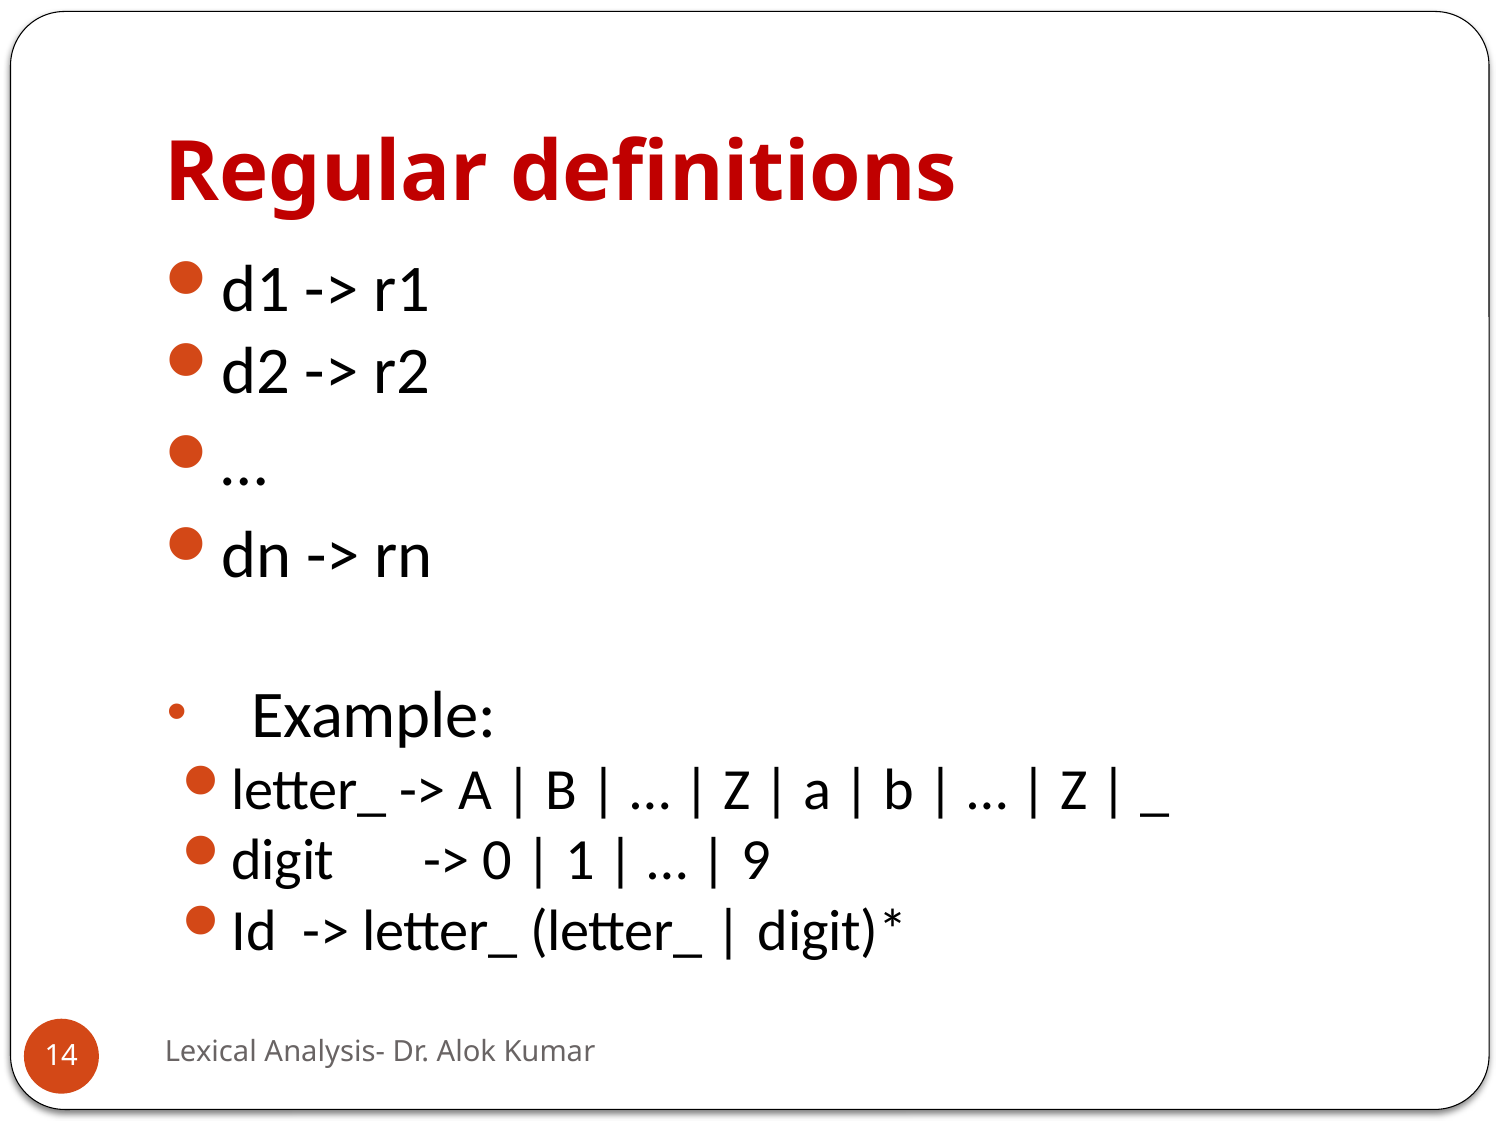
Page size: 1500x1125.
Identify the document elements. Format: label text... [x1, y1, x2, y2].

slide_number 14 [23, 1018, 99, 1094]
footer Lexical Analysis- Dr. Alok Kumar [150, 1012, 800, 1088]
list d1 -> r1 d2 -> r2 … dn -> rn Example: letter_ -> A | B | … | Z | a | b | … | Z | _ digit -> 0 | 1 | … | 9 Id -> letter_ (letter_ | digit)* [150, 237, 1425, 988]
title Regular definitions [150, 45, 1425, 233]
